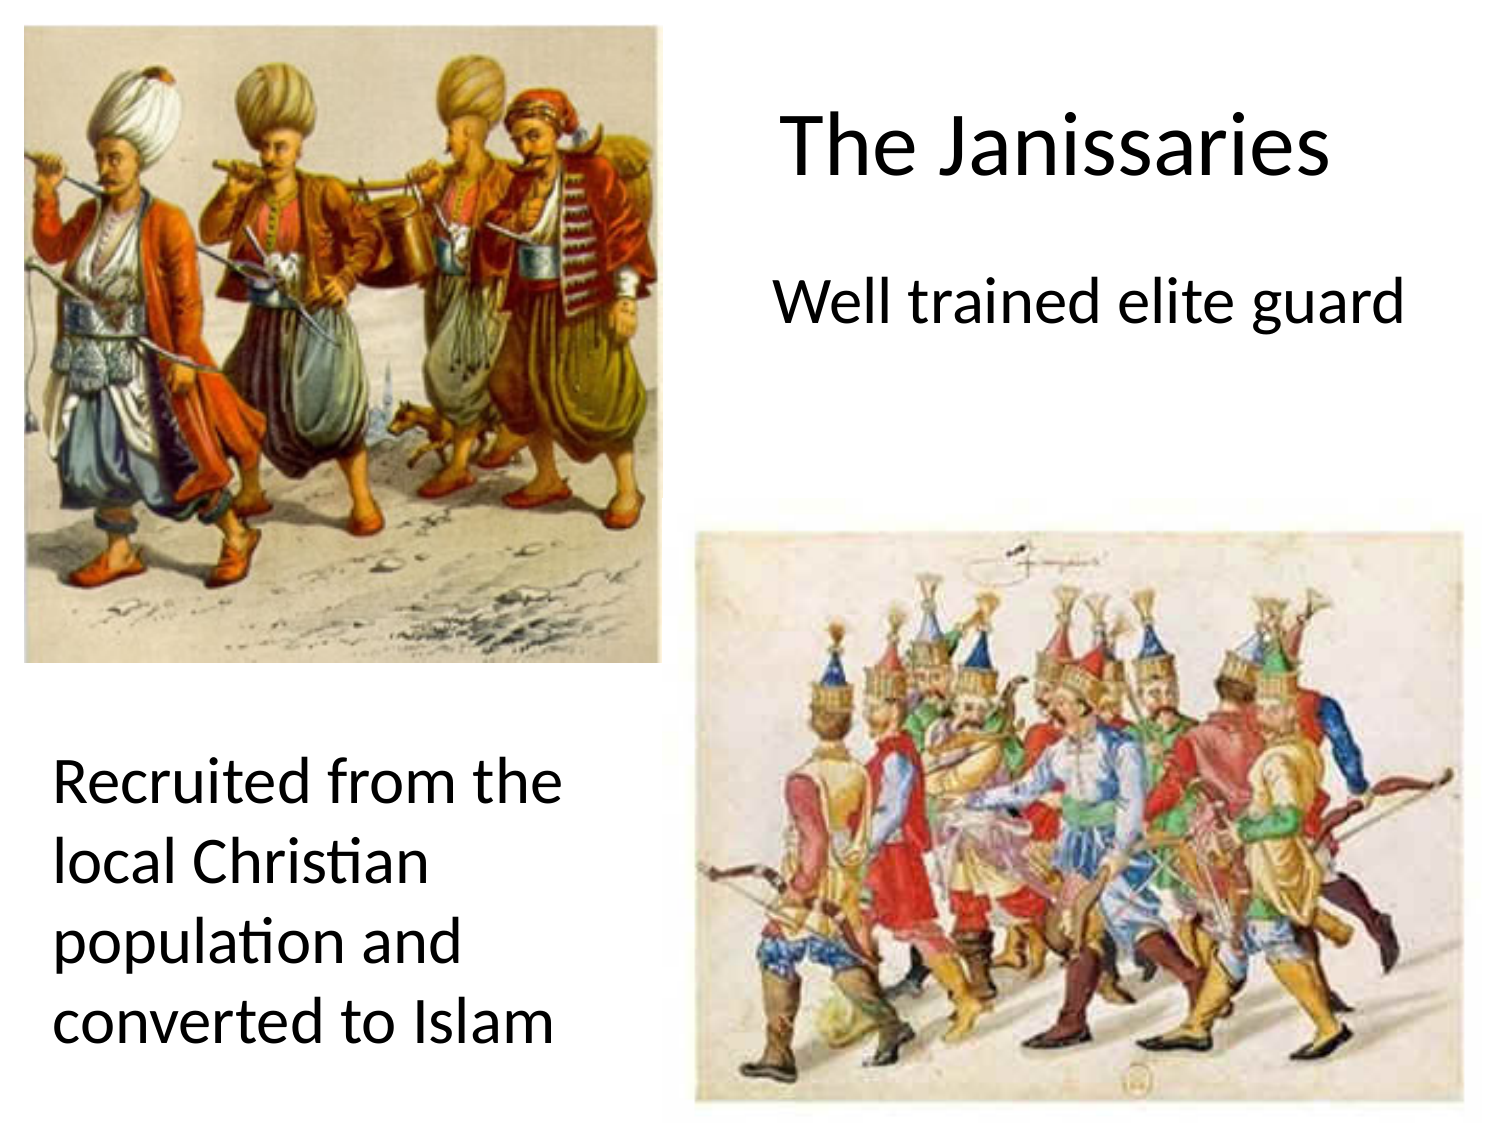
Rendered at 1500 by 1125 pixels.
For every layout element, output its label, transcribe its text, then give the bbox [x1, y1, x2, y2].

picture [24, 24, 1498, 1123]
text_box Well trained elite guard Recruited from the local Christian population and converted to Islam [37, 672, 657, 1065]
text_box Well trained elite guard Recruited from the local Christian population and converted to Islam [666, 249, 1463, 496]
title The Janissaries [687, 45, 1425, 233]
